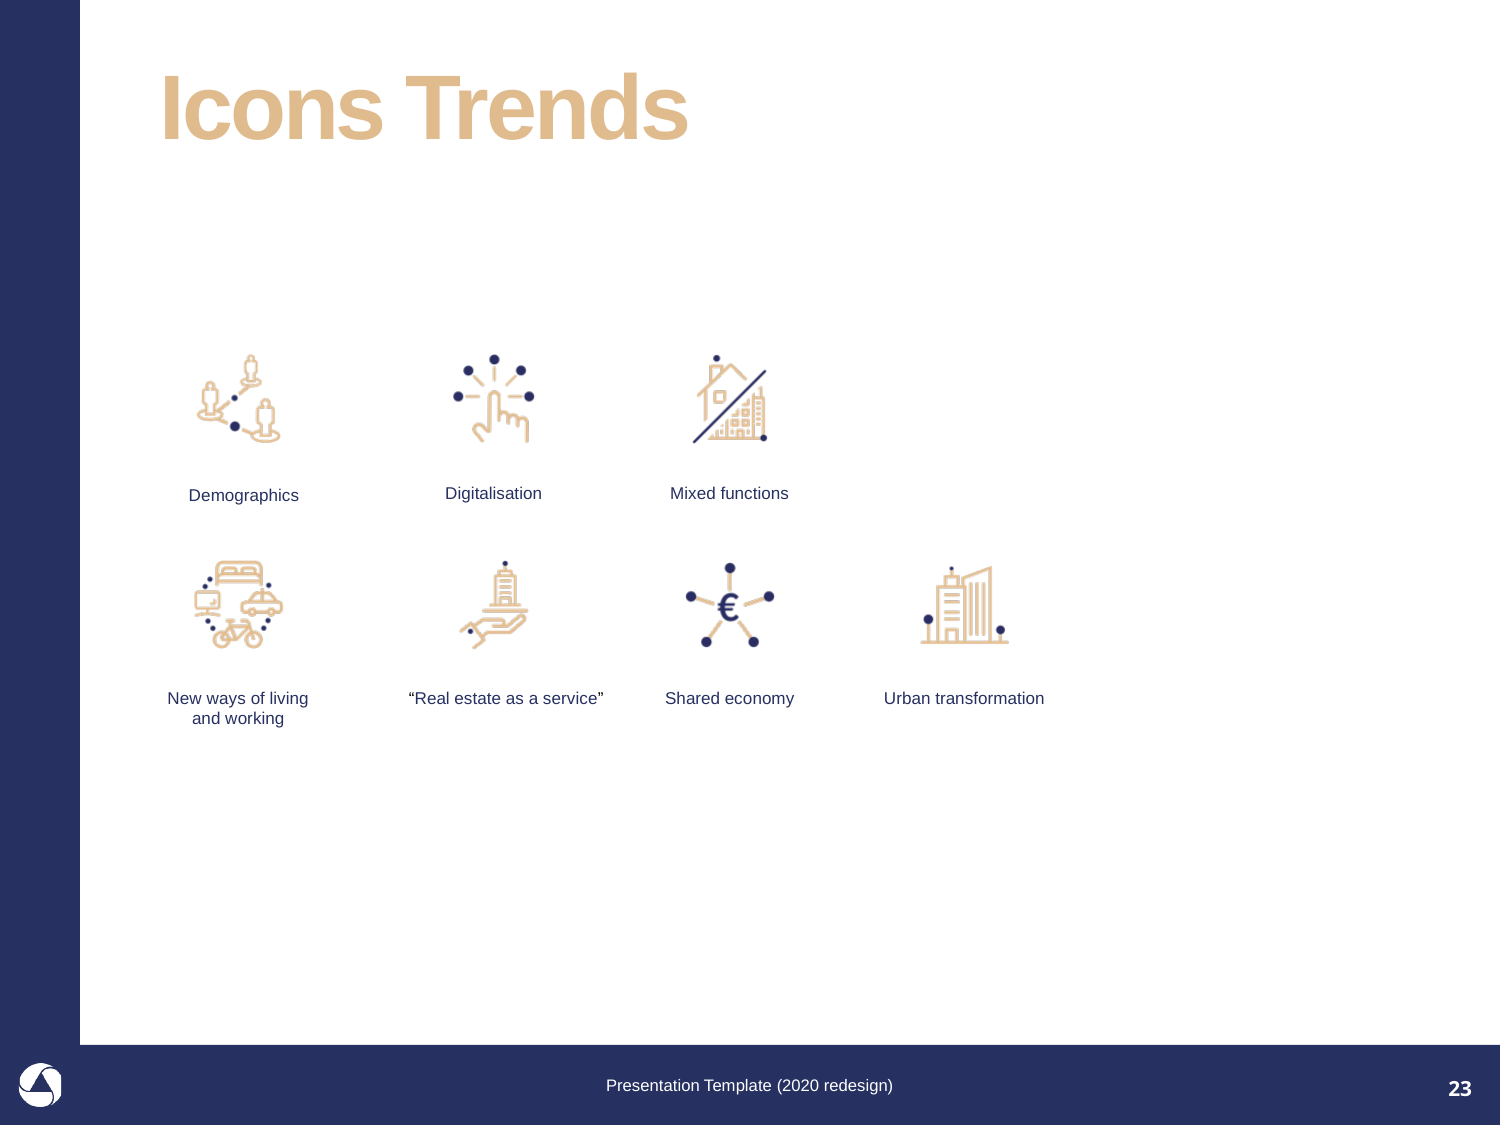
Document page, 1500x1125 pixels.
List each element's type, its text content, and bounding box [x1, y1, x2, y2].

picture [438, 343, 549, 455]
picture [438, 549, 549, 661]
text_box Digitalisation [438, 482, 549, 504]
picture [674, 549, 785, 661]
text_box Mixed functions [662, 482, 798, 504]
text_box Demographics [183, 483, 305, 505]
text_box Shared economy [658, 687, 801, 708]
picture [909, 549, 1020, 661]
text_box “Real estate as a service” [400, 687, 617, 708]
picture [183, 343, 294, 455]
footer Presentation Template (2020 redesign) [181, 1067, 1319, 1103]
text_box New ways of living and working [159, 687, 317, 729]
picture [183, 549, 294, 661]
text_box Urban transformation [871, 687, 1058, 708]
picture [674, 343, 785, 455]
title Icons Trends [159, 60, 1420, 161]
